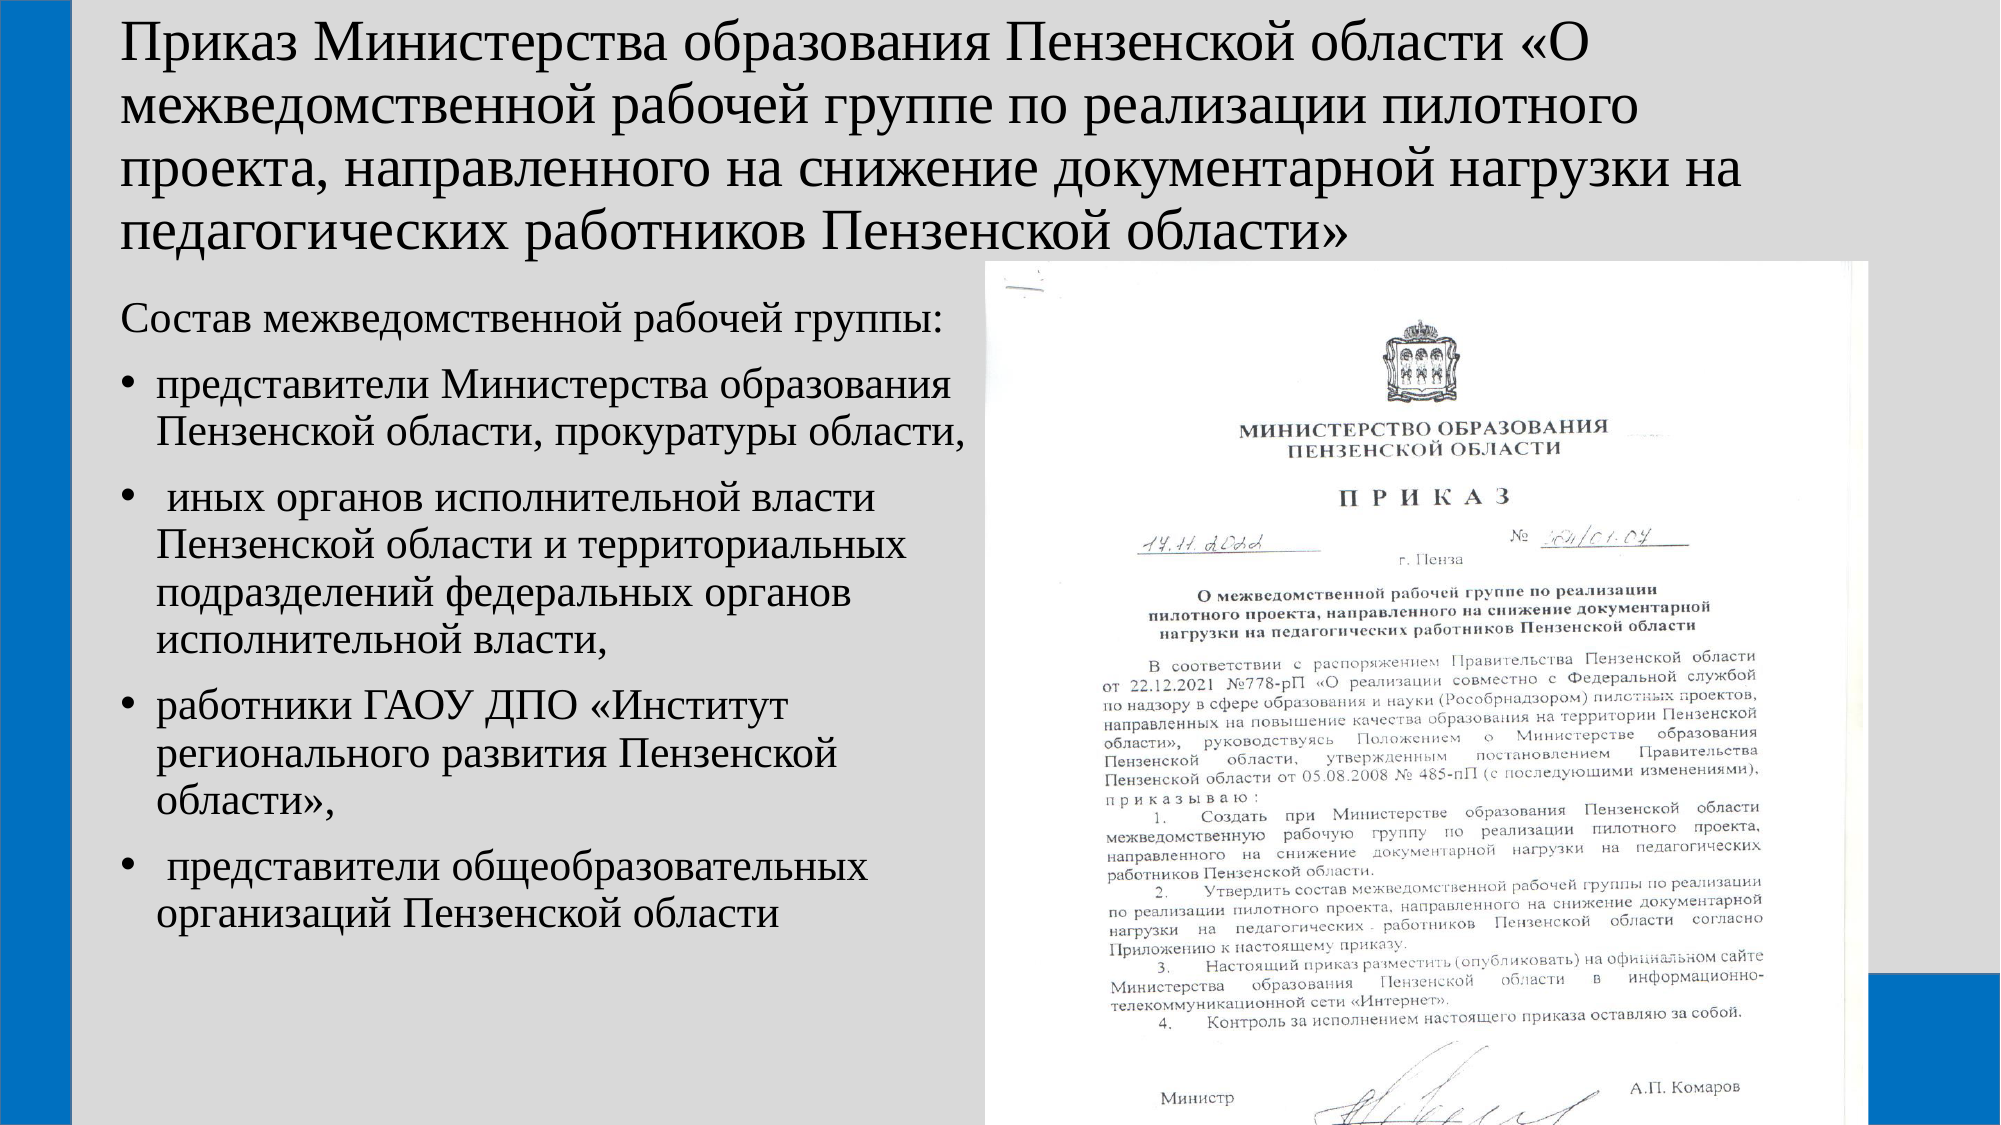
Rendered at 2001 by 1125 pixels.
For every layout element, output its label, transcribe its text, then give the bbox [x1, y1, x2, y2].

list Состав межведомственной рабочей группы: представители Министерства образования Пензенской области, прокуратуры области, иных органов исполнительной власти Пензенской области и территориальных подразделений федеральных органов исполнительной власти, работники ГАОУ ДПО «Институт регионального развития Пензенской области», представители общеобразовательных организаций Пензенской области [105, 287, 985, 1014]
picture [985, 261, 1869, 1125]
title Приказ Министерства образования Пензенской области «О межведомственной рабочей группе по реализации пилотного проекта, направленного на снижение документарной нагрузки на педагогических работников Пензенской области» [105, 59, 1854, 212]
text_box [1869, 973, 2000, 1125]
text_box [0, 0, 72, 1125]
